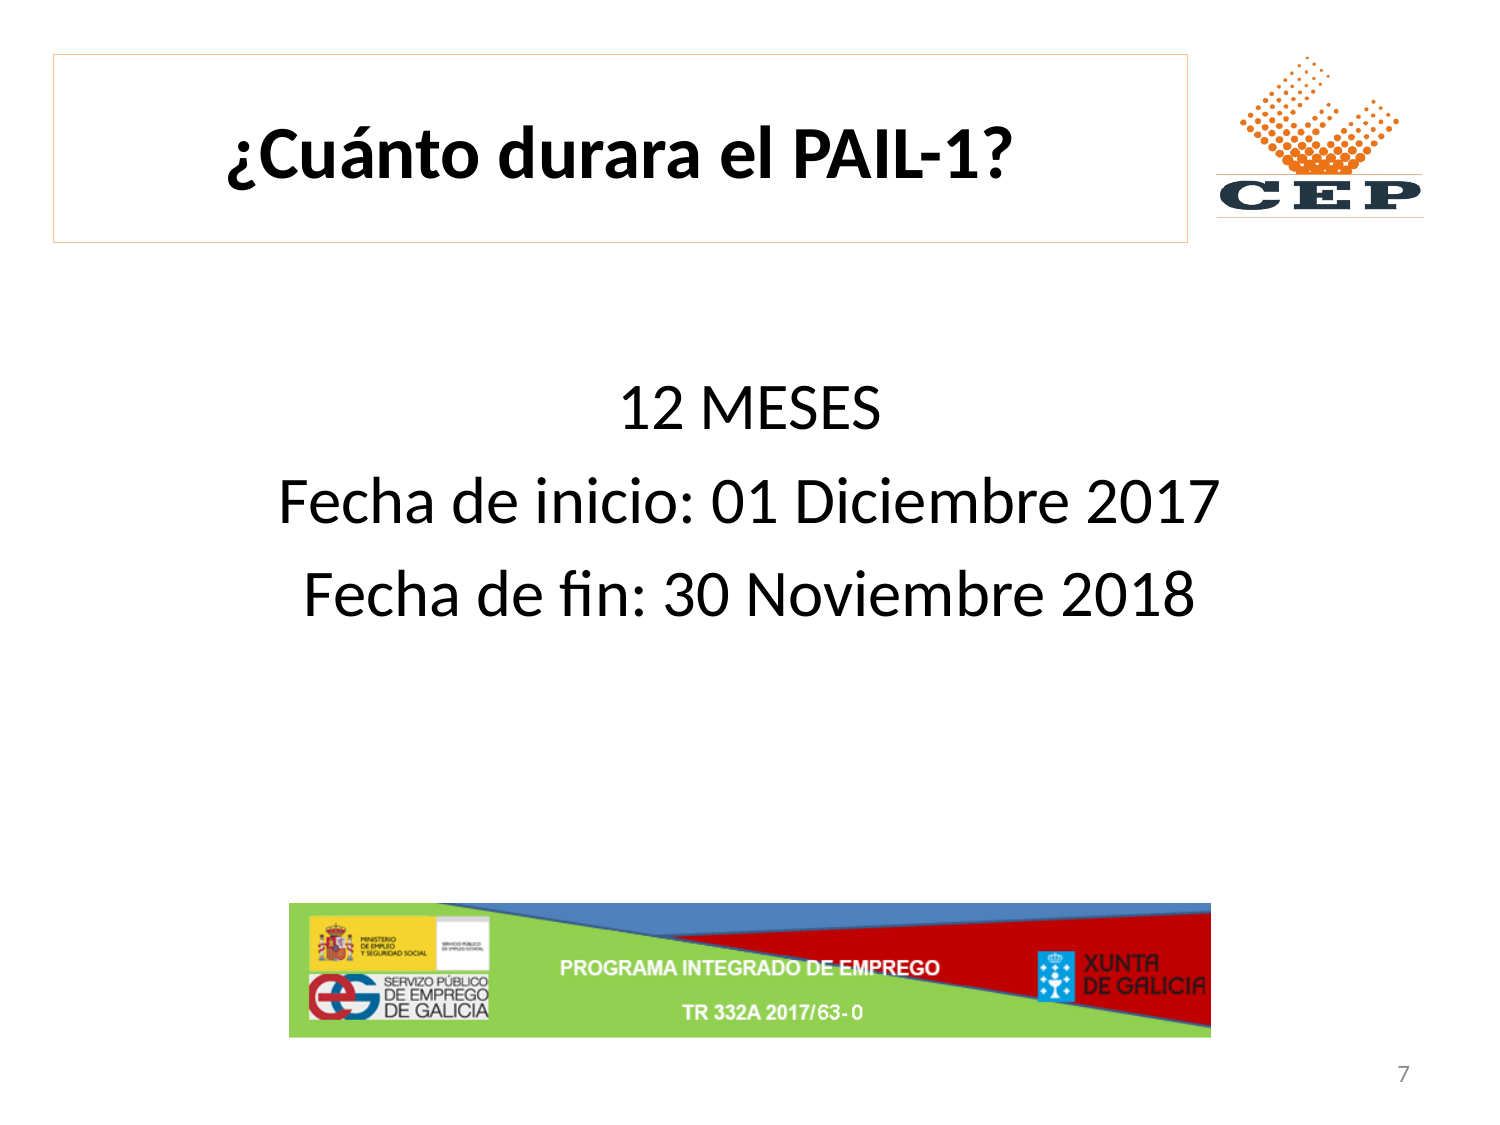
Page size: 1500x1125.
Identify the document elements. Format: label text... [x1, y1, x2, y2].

list 12 MESES Fecha de inicio: 01 Diciembre 2017 Fecha de fin: 30 Noviembre 2018 [75, 262, 1425, 1005]
picture [1204, 54, 1436, 224]
slide_number 7 [1074, 1042, 1425, 1103]
picture [288, 903, 1211, 1039]
title ¿Cuánto durara el PAIL-1? [53, 54, 1188, 243]
